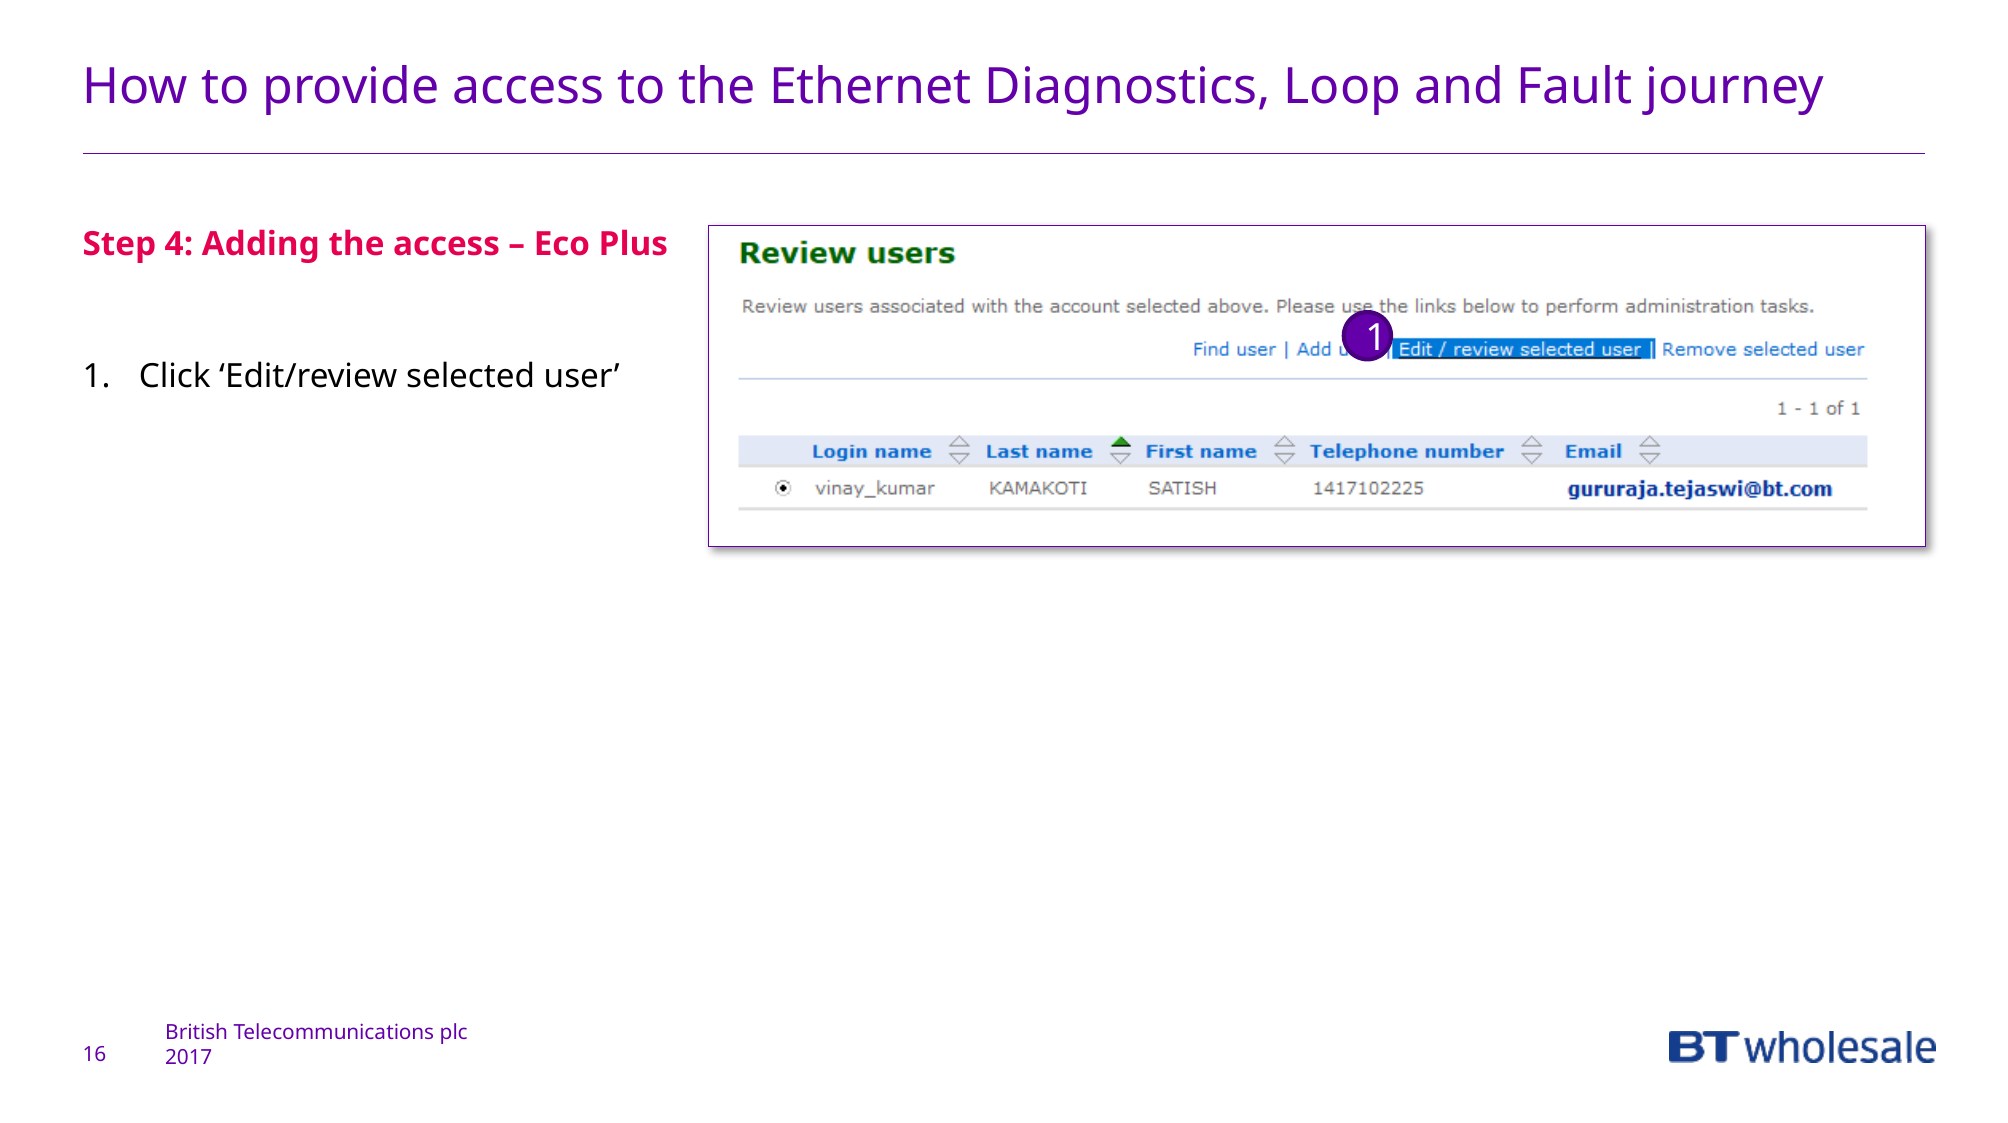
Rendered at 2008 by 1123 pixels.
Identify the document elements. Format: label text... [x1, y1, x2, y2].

picture [708, 225, 1926, 547]
picture [1669, 1031, 1936, 1063]
list Step 4: Adding the access – Eco Plus Click ‘Edit/review selected user’ [82, 218, 708, 1022]
title How to provide access to the Ethernet Diagnostics, Loop and Fault journey [82, 53, 1926, 124]
slide_number 16 [82, 1022, 142, 1069]
